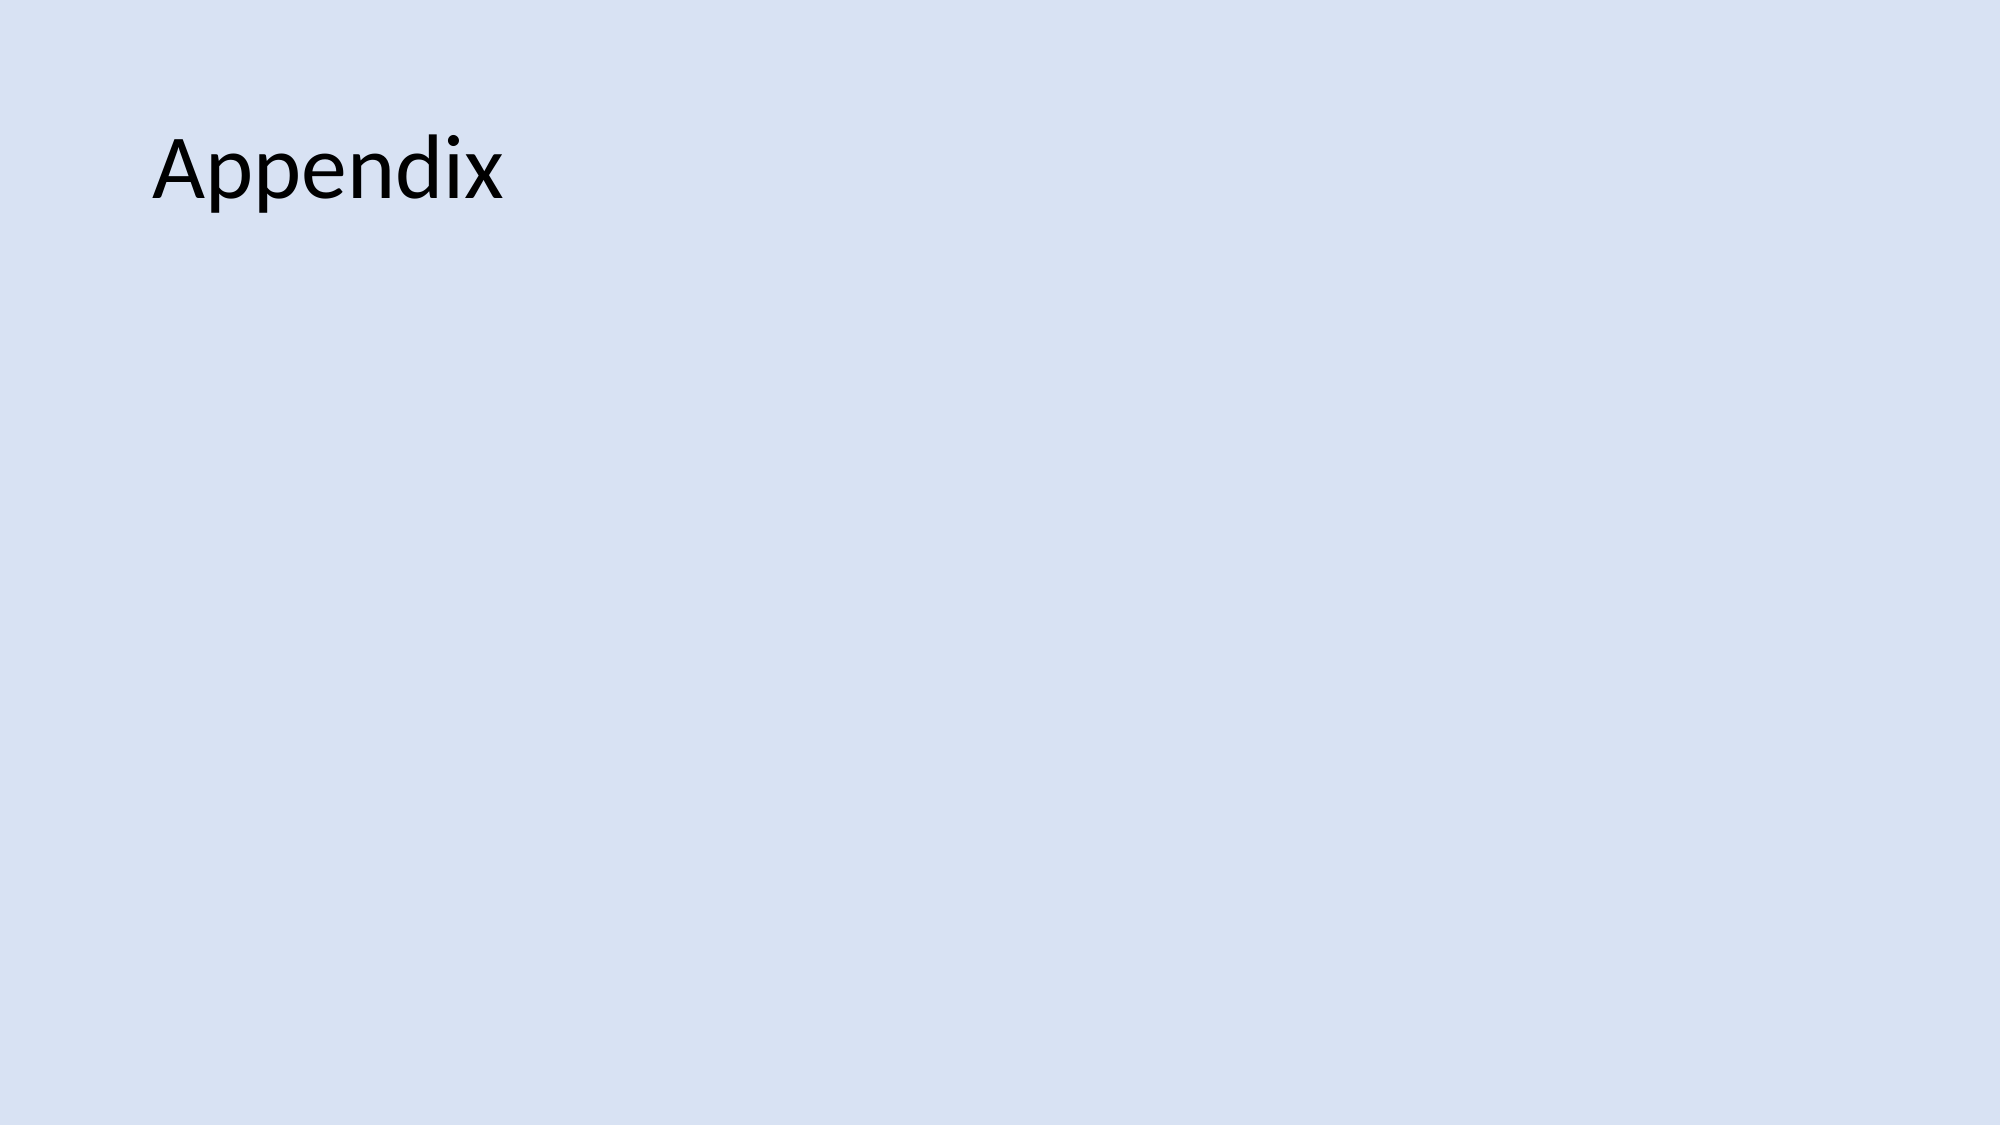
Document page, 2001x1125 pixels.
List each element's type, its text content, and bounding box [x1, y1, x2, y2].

title Appendix [137, 59, 1863, 278]
